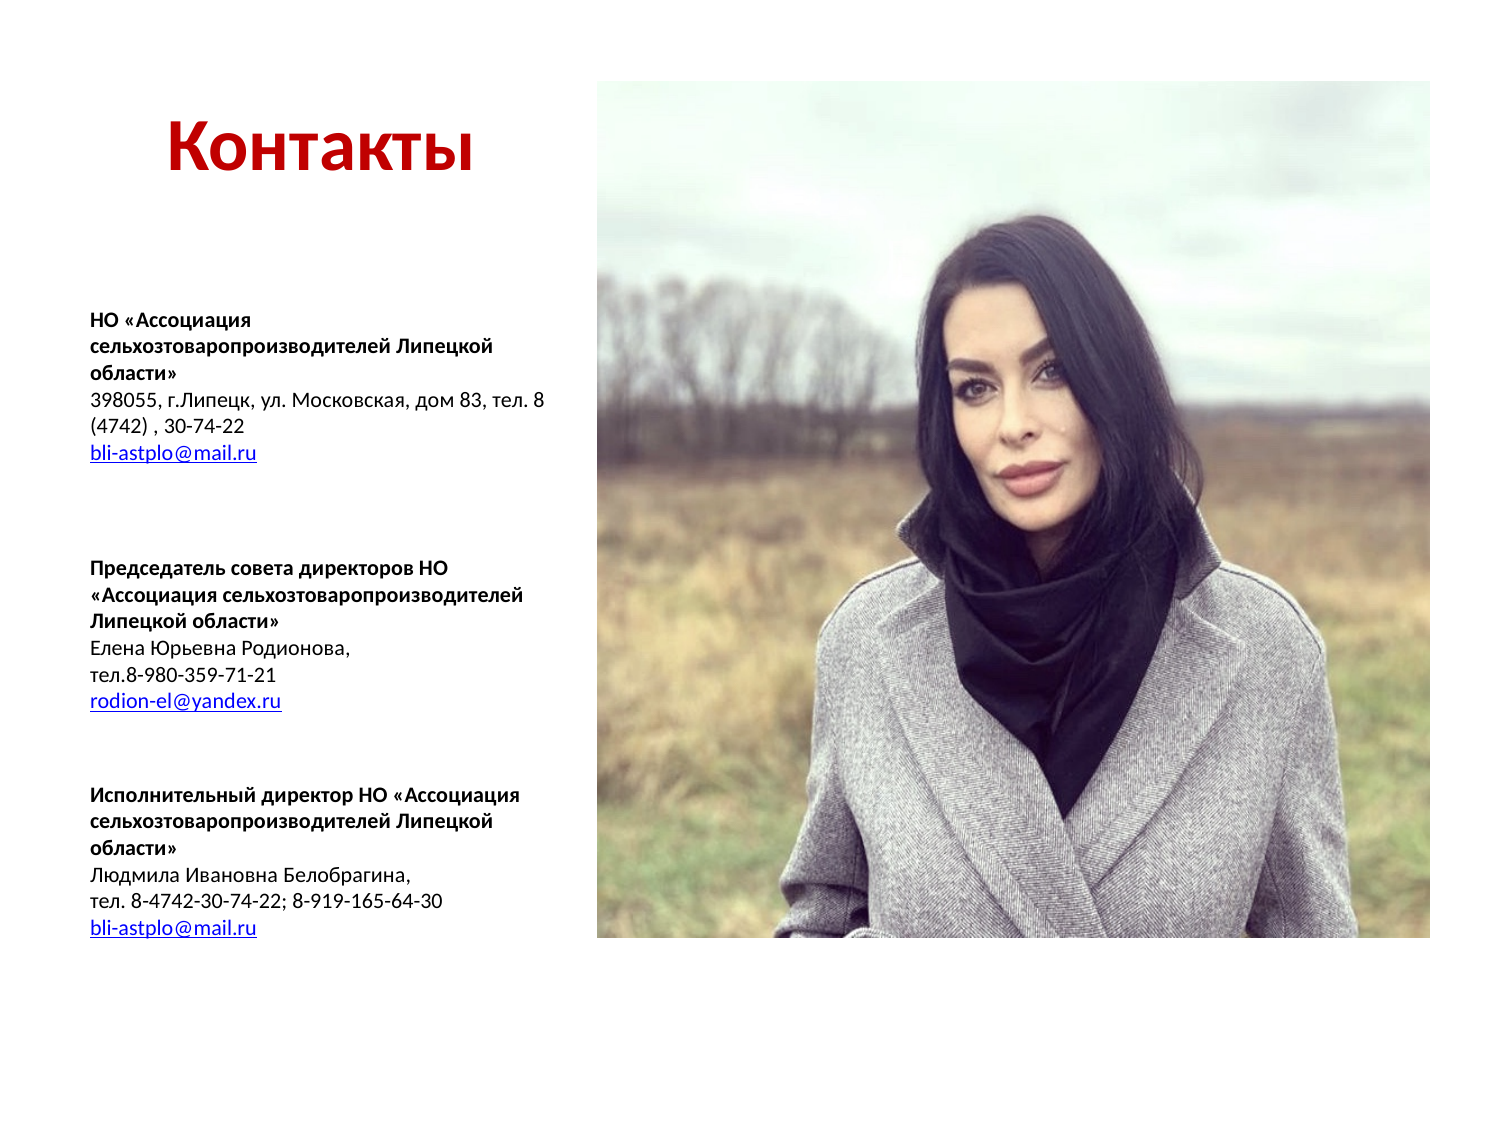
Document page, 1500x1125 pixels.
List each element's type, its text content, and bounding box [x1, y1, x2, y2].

list НО «Ассоциация сельхозтоваропроизводителей Липецкой области» 398055, г.Липецк, ул. Московская, дом 83, тел. 8 (4742) , 30-74-22 bli-astplo@mail.ru Председатель совета директоров НО «Ассоциация сельхозтоваропроизводителей Липецкой области» Елена Юрьевна Родионова, тел.8-980-359-71-21 rodion-el@yandex.ru Исполнительный директор НО «Ассоциация сельхозтоваропроизводителей Липецкой области» Людмила Ивановна Белобрагина, тел. 8-4742-30-74-22; 8-919-165-64-30 bli-astplo@mail.ru [75, 236, 569, 1005]
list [597, 81, 1430, 938]
title Контакты [75, 44, 569, 236]
